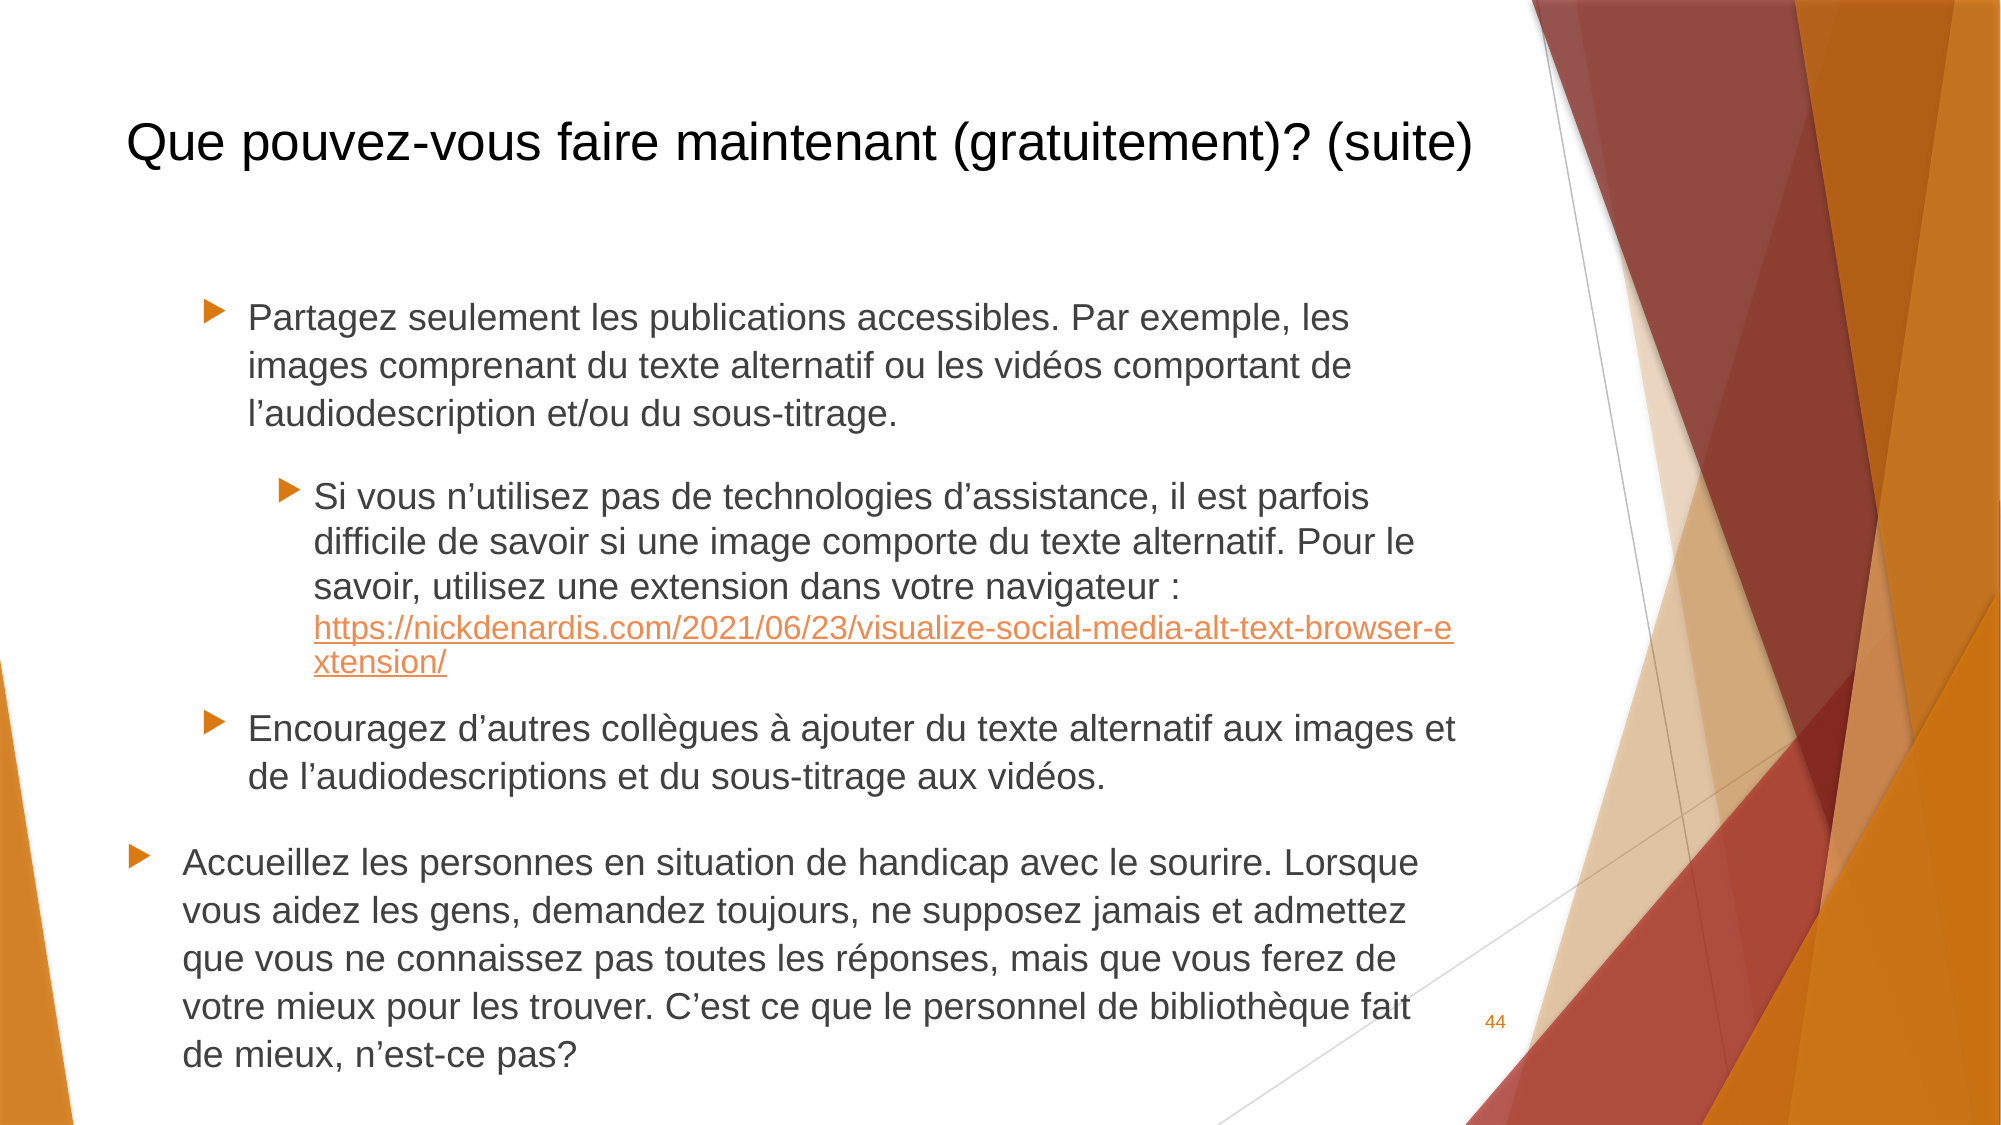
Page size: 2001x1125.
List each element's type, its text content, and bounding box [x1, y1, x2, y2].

slide_number 44 [1409, 991, 1522, 1051]
list Partagez seulement les publications accessibles. Par exemple, les images comprenant du texte alternatif ou les vidéos comportant de l’audiodescription et/ou du sous-titrage. Si vous n’utilisez pas de technologies d’assistance, il est parfois difficile de savoir si une image comporte du texte alternatif. Pour le savoir, utilisez une extension dans votre navigateur : https://nickdenardis.com/2021/06/23/visualize-social-media-alt-text-browser-extension/ Encouragez d’autres collègues à ajouter du texte alternatif aux images et de l’audiodescriptions et du sous-titrage aux vidéos. Accueillez les personnes en situation de handicap avec le sourire. Lorsque vous aidez les gens, demandez toujours, ne supposez jamais et admettez que vous ne connaissez pas toutes les réponses, mais que vous ferez de votre mieux pour les trouver. C’est ce que le personnel de bibliothèque fait de mieux, n’est-ce pas? [111, 282, 1476, 1107]
title Que pouvez-vous faire maintenant (gratuitement)? (suite) [111, 99, 1522, 209]
